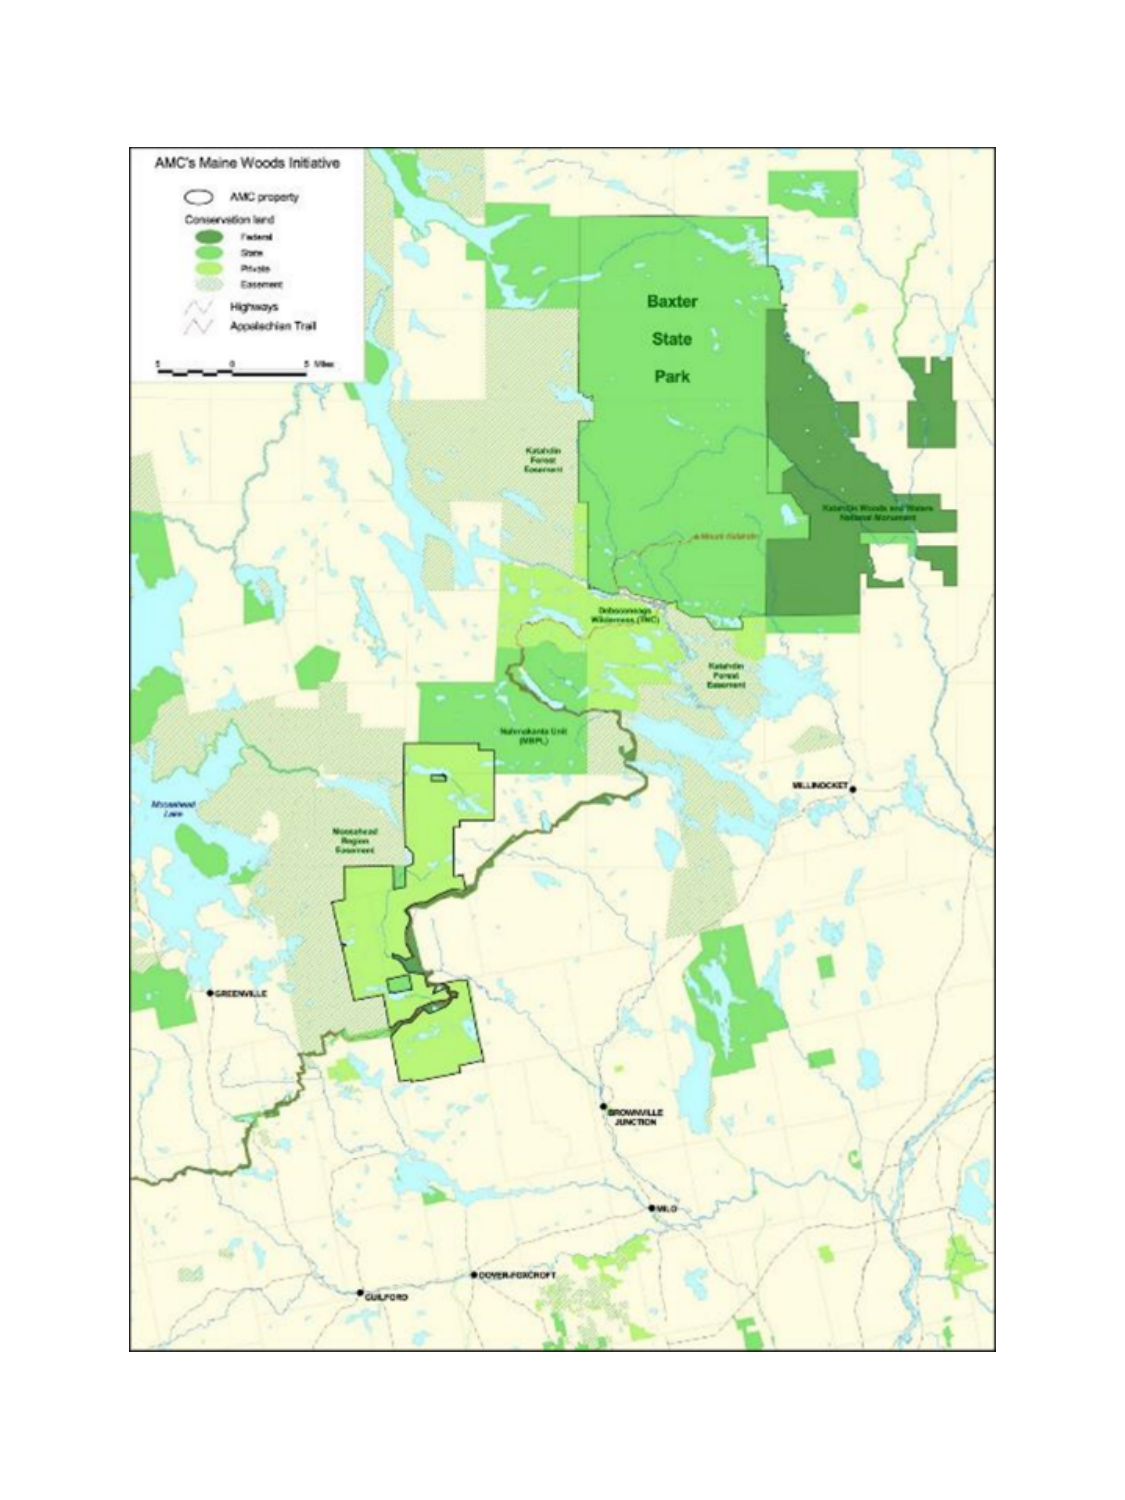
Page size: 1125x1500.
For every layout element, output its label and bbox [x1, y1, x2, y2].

picture [129, 147, 996, 1353]
